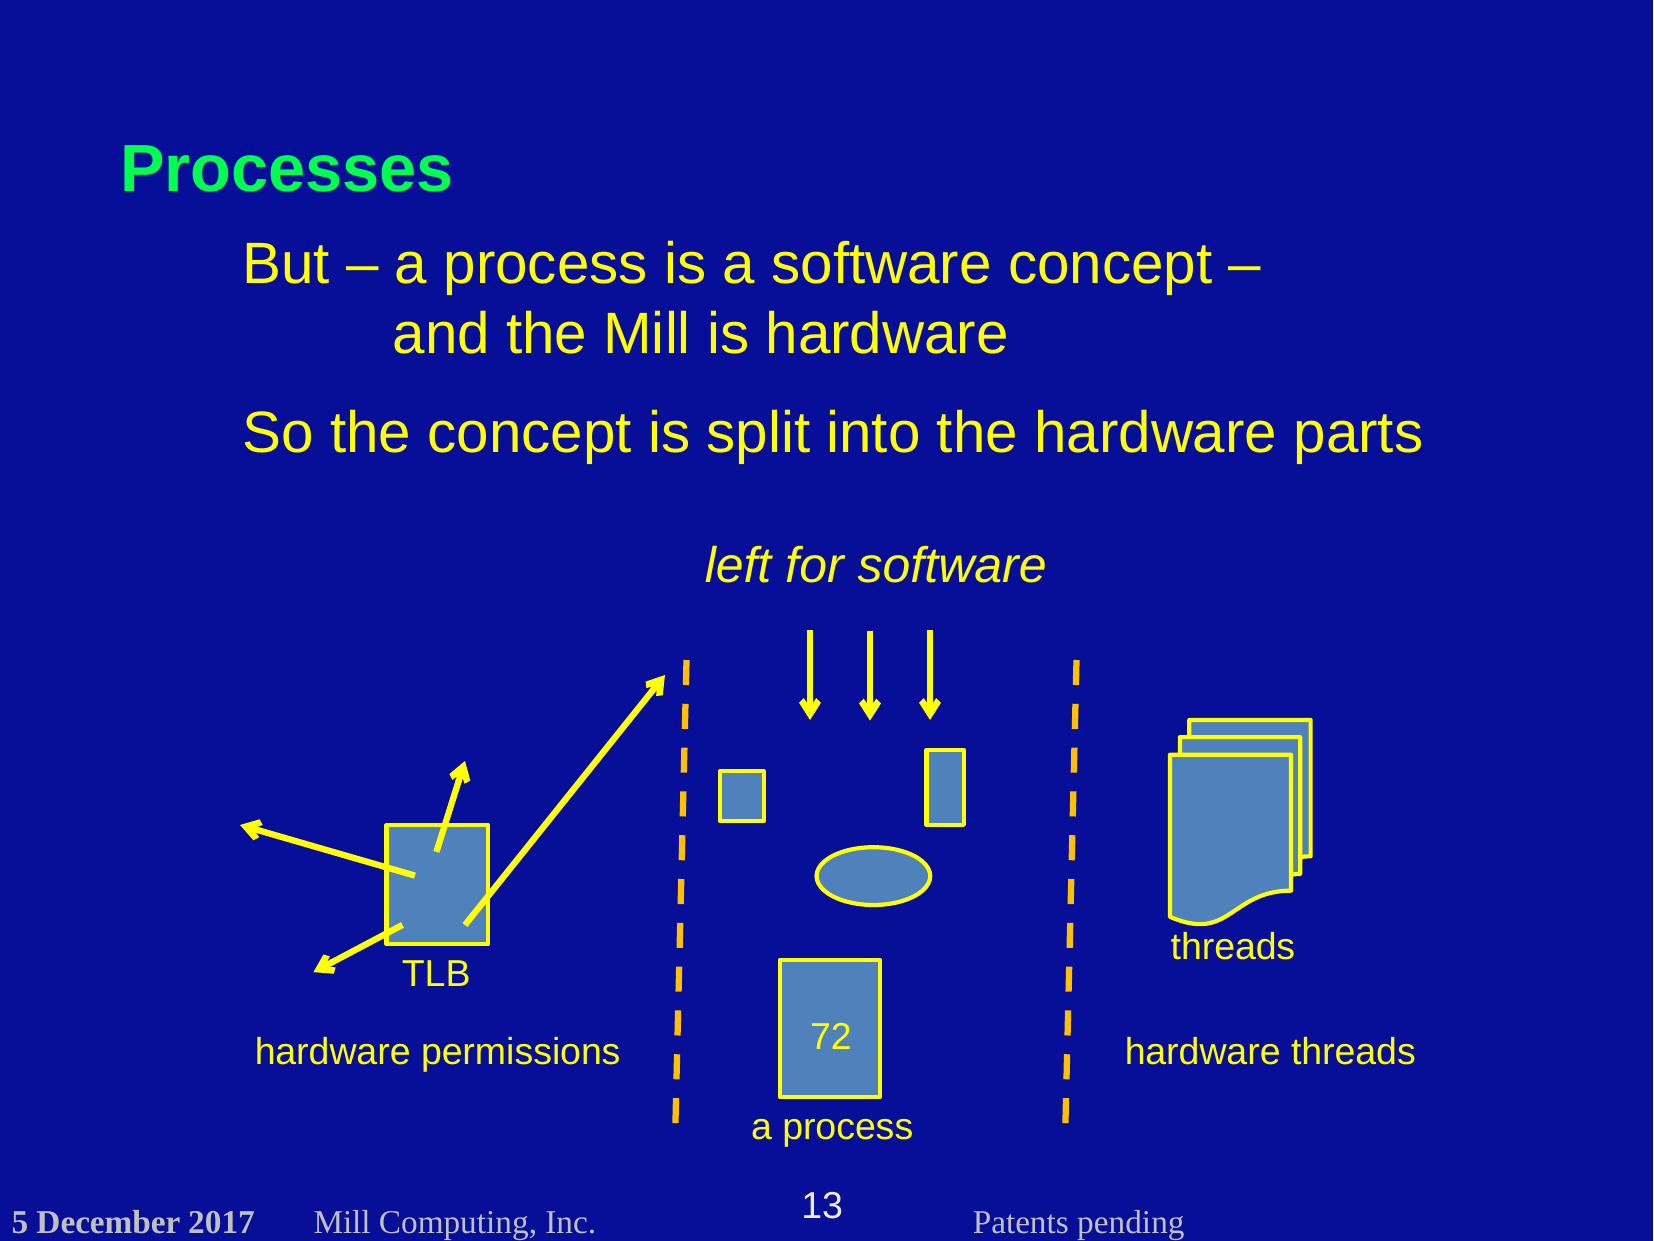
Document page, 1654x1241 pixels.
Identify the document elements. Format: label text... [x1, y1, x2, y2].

text_box hardware threads [1109, 1019, 1519, 1080]
list But – a process is a software concept – and the Mill is hardware So the concept is split into the hardware parts [225, 225, 1637, 426]
title Processes [120, 120, 1532, 210]
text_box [239, 674, 666, 1003]
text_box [719, 749, 965, 906]
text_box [1154, 719, 1312, 976]
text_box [734, 959, 930, 1156]
text_box hardware permissions [239, 1019, 649, 1080]
text_box left for software [689, 524, 1065, 600]
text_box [674, 659, 687, 1142]
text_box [1064, 659, 1077, 1142]
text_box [809, 629, 931, 721]
